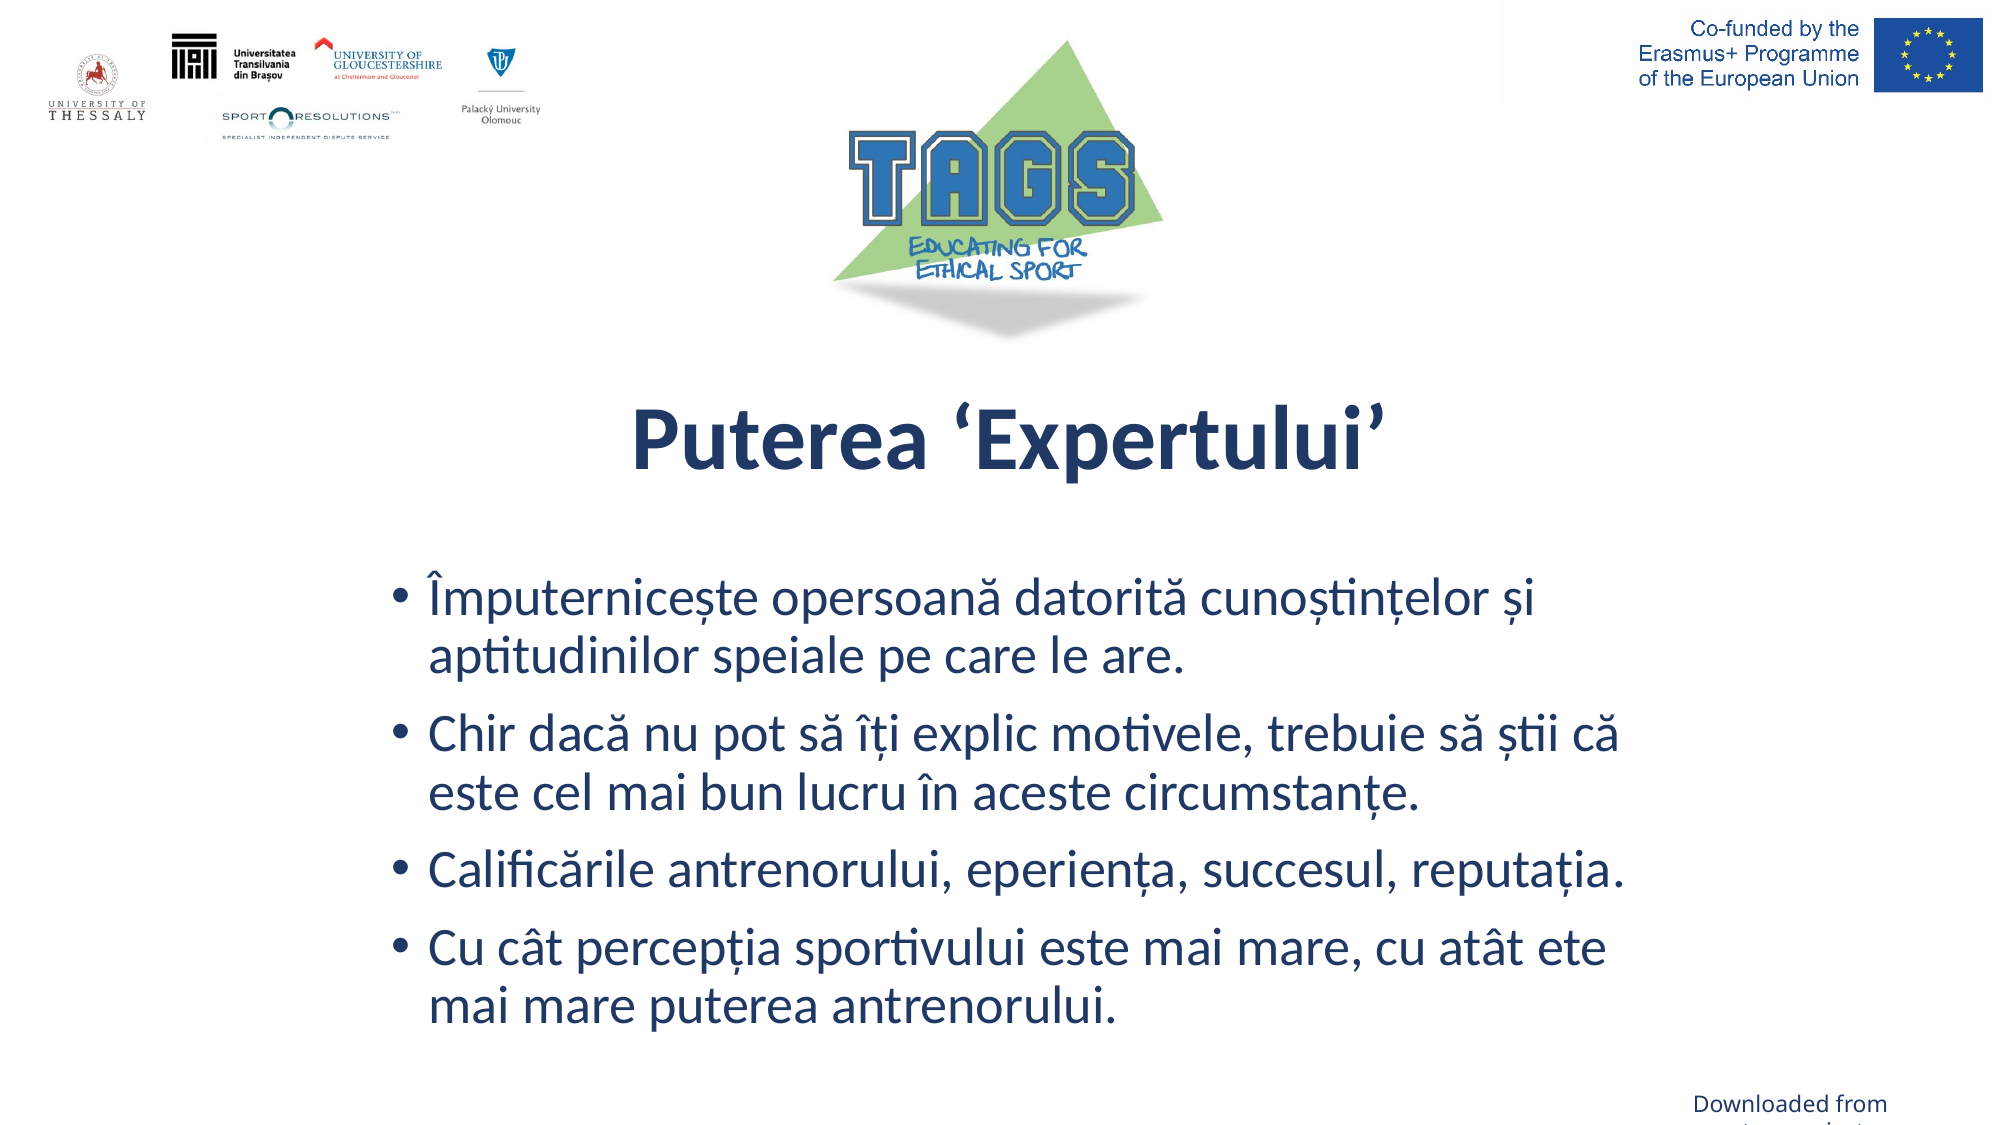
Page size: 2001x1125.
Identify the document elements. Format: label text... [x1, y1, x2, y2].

picture [807, 12, 1193, 355]
picture [0, 0, 605, 168]
picture [1499, 0, 2000, 110]
text_box Downloaded from www.tagsproject.eu [1581, 1082, 2000, 1125]
text_box Puterea ‘Expertului’ [376, 355, 1645, 550]
text_box Împuternicește opersoană datorită cunoștințelor și aptitudinilor speiale pe care le are. Chir dacă nu pot să îți explic motivele, trebuie să știi că este cel mai bun lucru în aceste circumstanțe. Calificările antrenorului, eperiența, succesul, reputația. Cu cât percepția sportivului este mai mare, cu atât ete mai mare puterea antrenorului. [376, 561, 1645, 1071]
